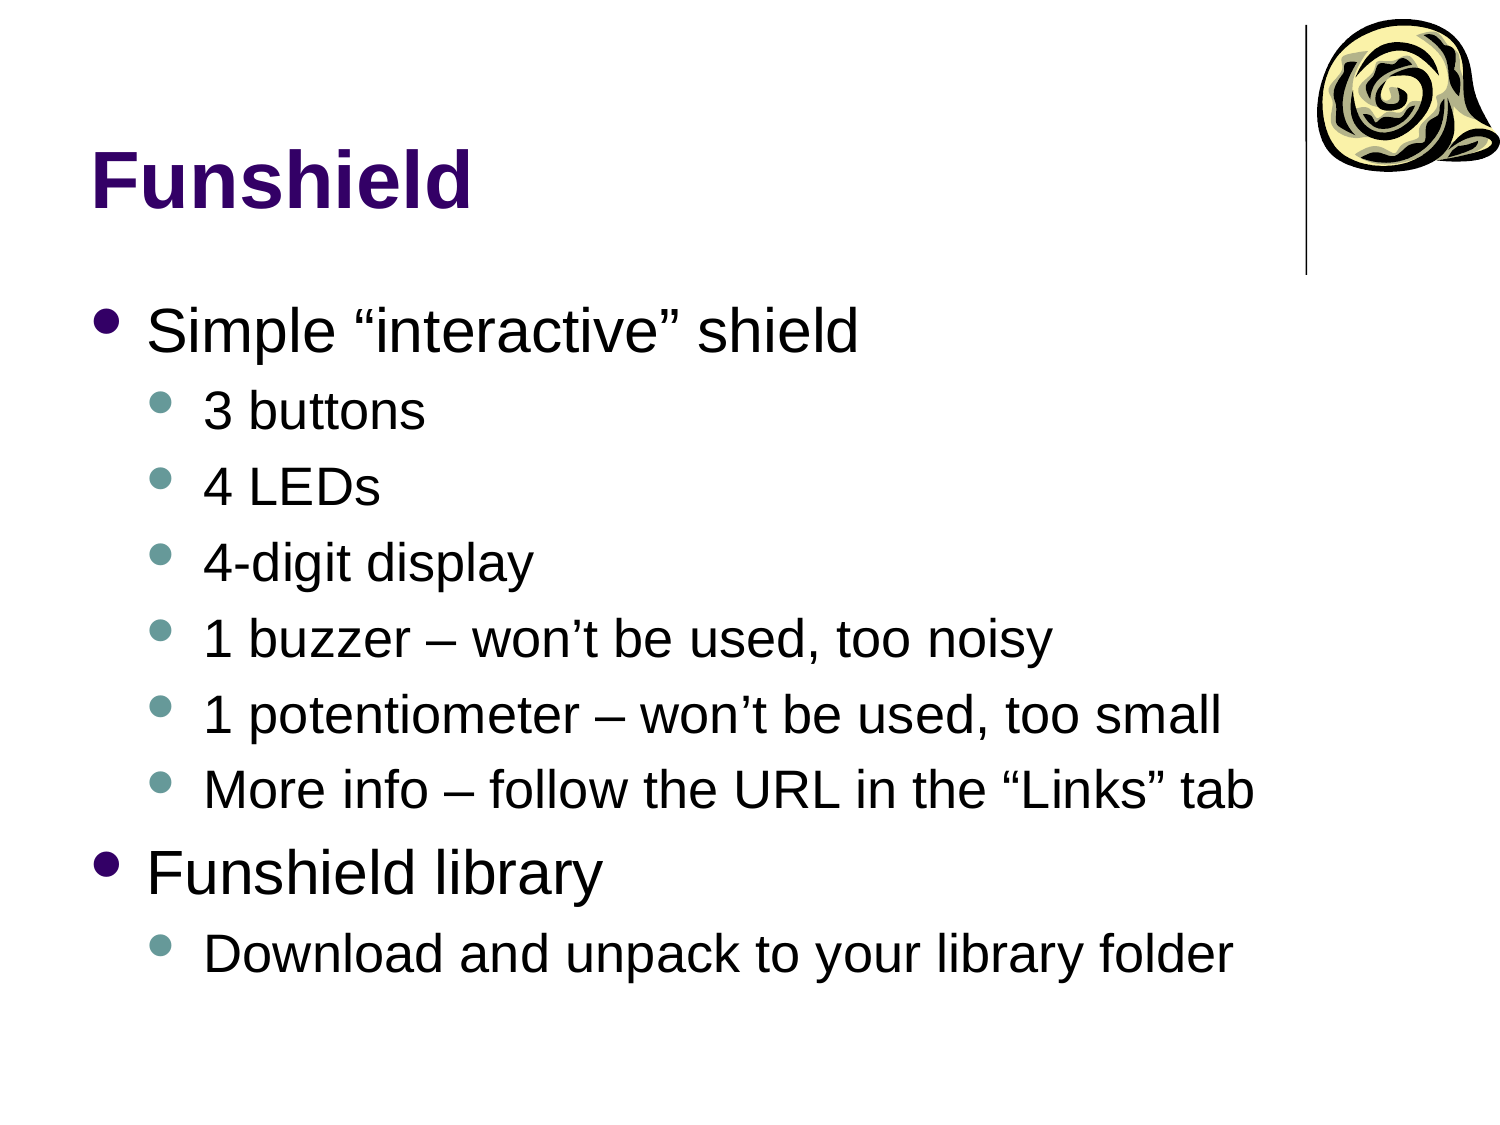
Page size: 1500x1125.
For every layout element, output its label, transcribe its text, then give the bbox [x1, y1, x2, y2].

list Simple “interactive” shield 3 buttons 4 LEDs 4-digit display 1 buzzer – won’t be used, too noisy 1 potentiometer – won’t be used, too small More info – follow the URL in the “Links” tab Funshield library Download and unpack to your library folder [74, 281, 1426, 1006]
title Funshield [74, 19, 1313, 233]
